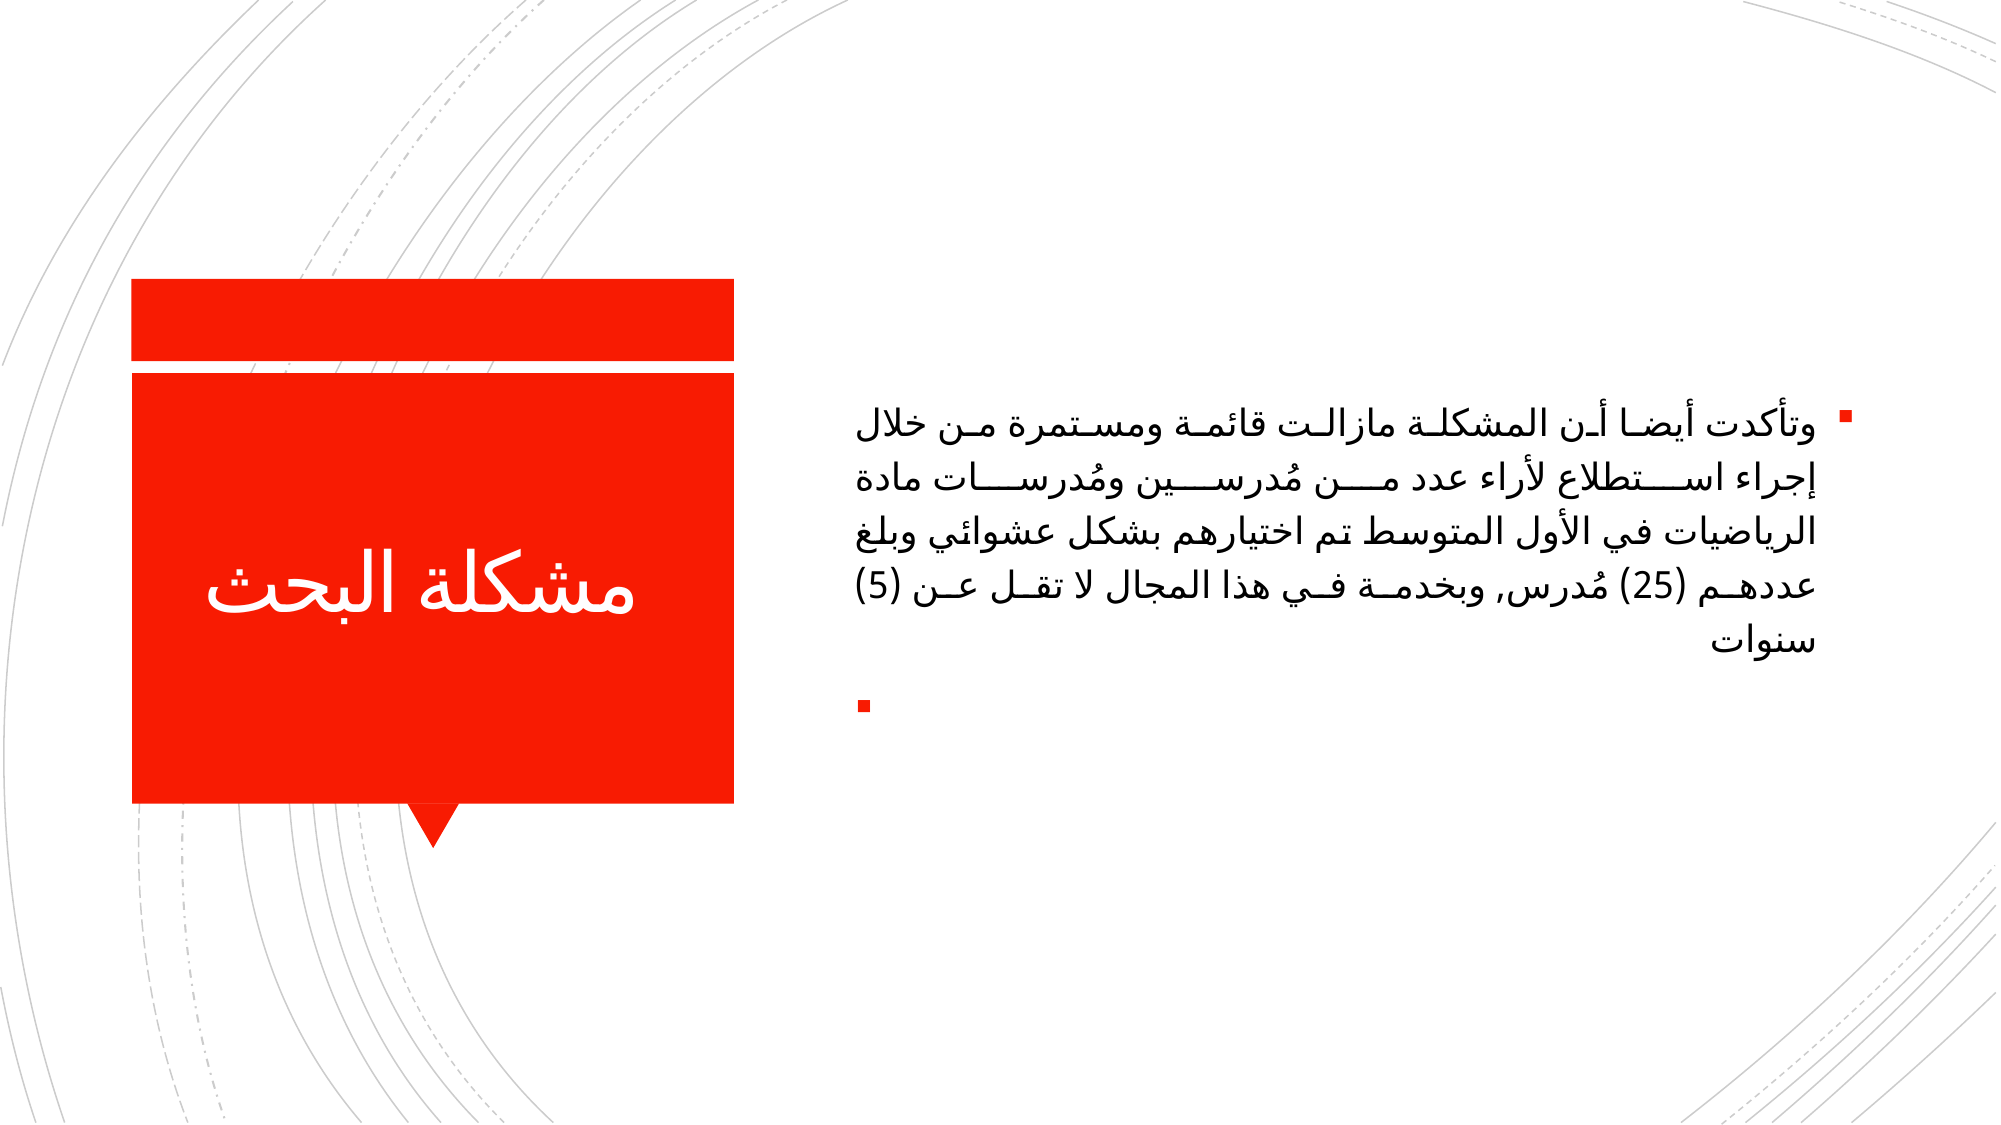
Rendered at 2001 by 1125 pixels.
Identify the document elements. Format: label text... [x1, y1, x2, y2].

title مشكلة البحث [145, 385, 720, 789]
list وتأكدت أيضا أن المشكلة مازالت قائمة ومستمرة من خلال إجراء استطلاع لأراء عدد من مُدرسين ومُدرسات مادة الرياضيات في الأول المتوسط تم اختيارهم بشكل عشوائي وبلغ عددهم (25) مُدرس, وبخدمة في هذا المجال لا تقل عن (5) سنوات [839, 131, 1871, 993]
